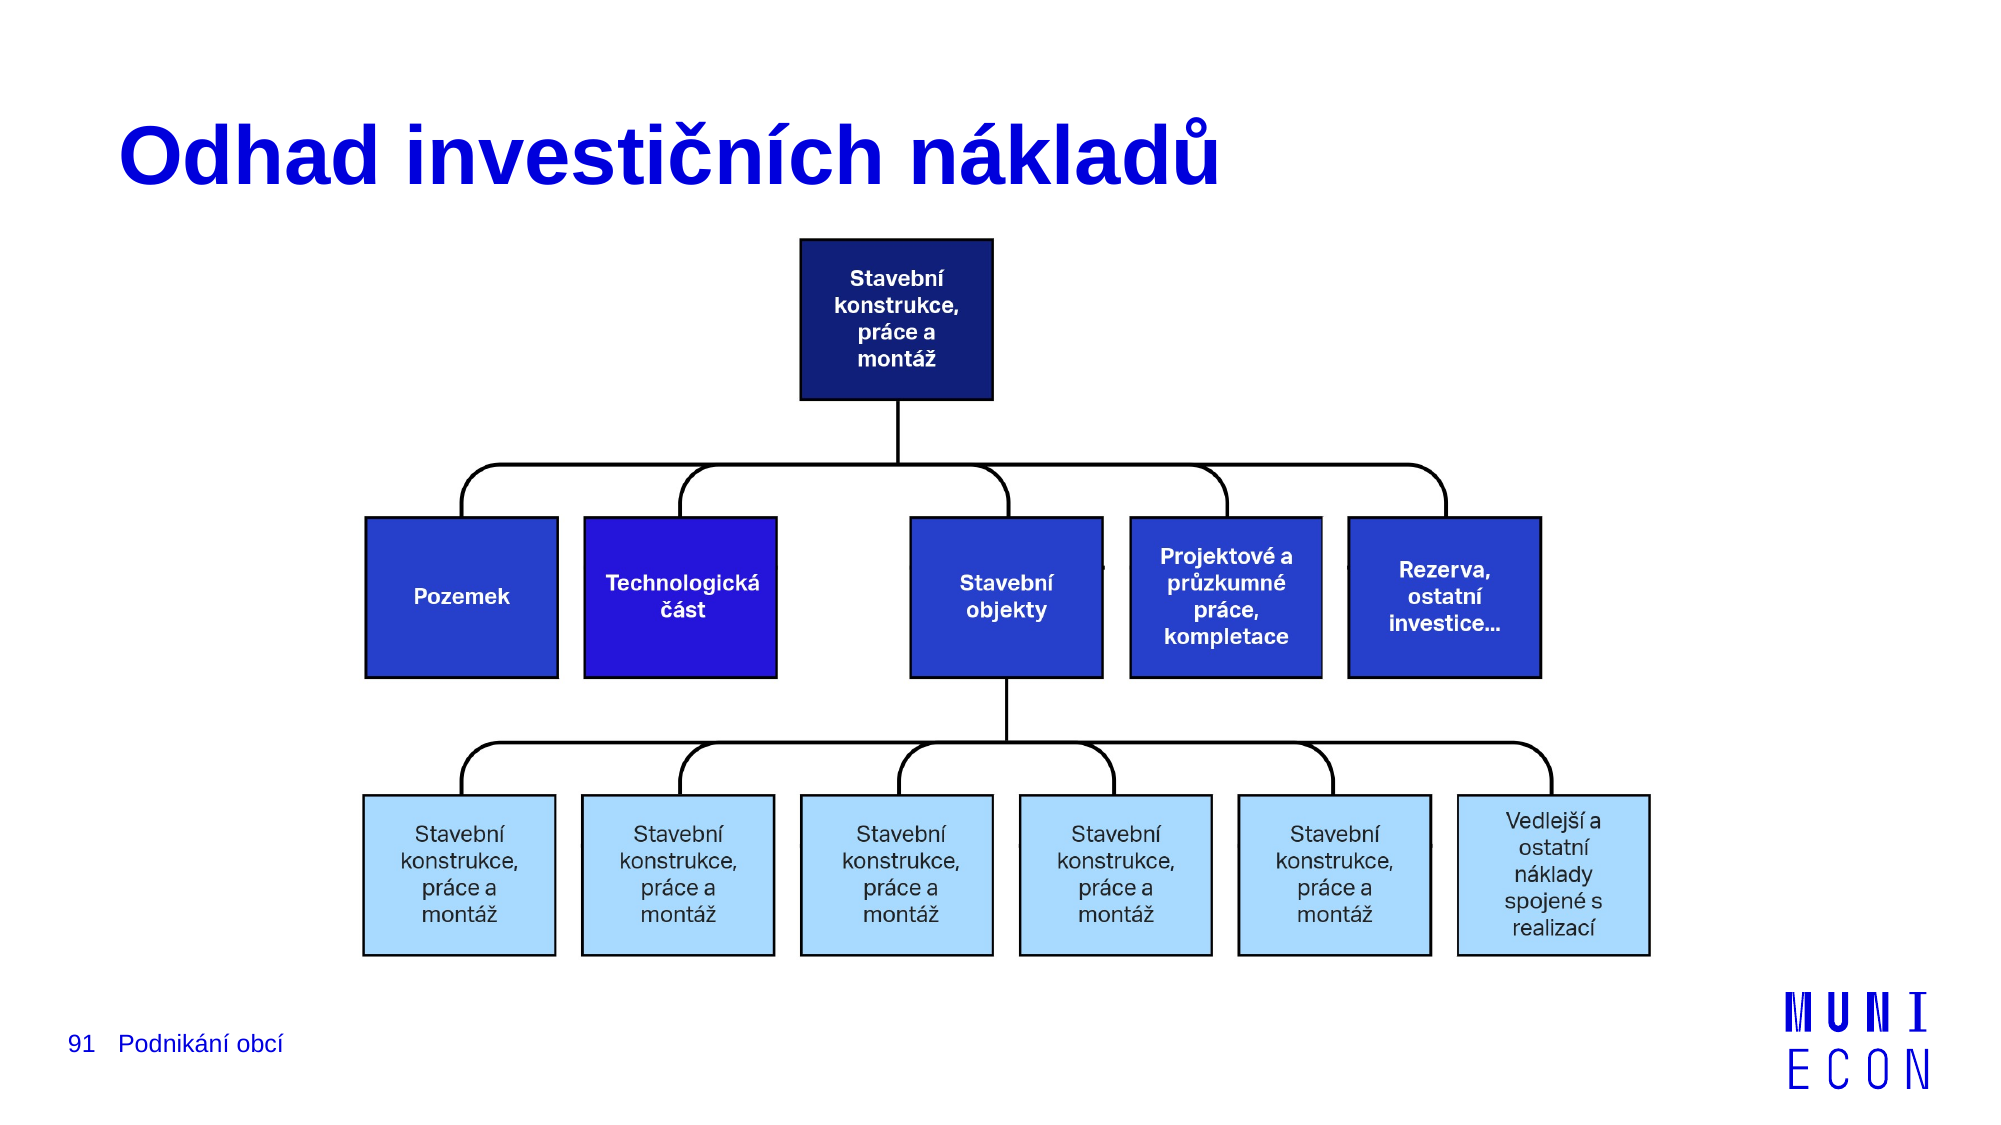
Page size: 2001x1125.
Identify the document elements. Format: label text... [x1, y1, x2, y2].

slide_number 91 [67, 1021, 110, 1063]
picture [314, 209, 1699, 1002]
title Odhad investičních nákladů [118, 118, 1883, 193]
footer Podnikání obcí [118, 1021, 1418, 1063]
